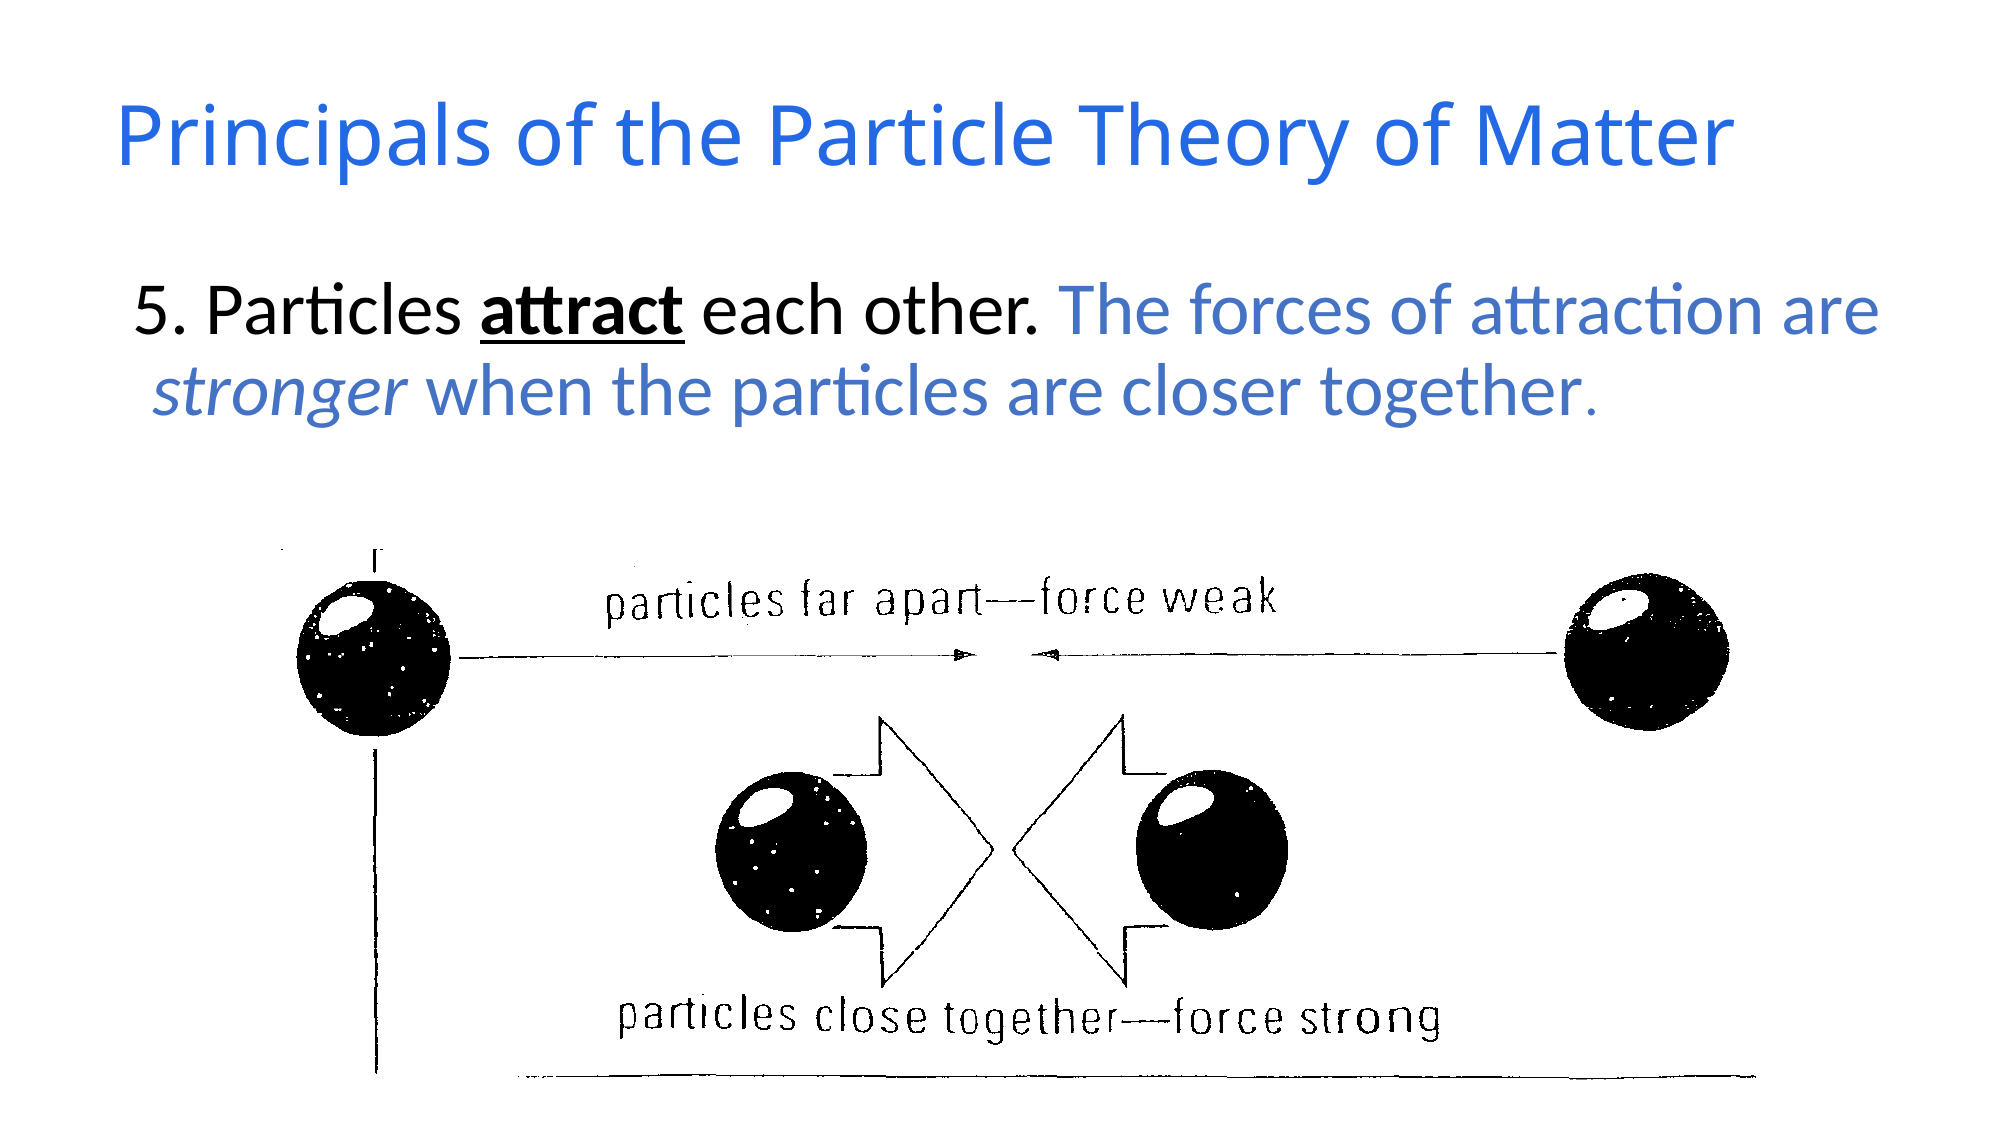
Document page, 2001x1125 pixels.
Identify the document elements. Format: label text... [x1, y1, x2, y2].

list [244, 549, 1756, 1080]
list 5. Particles attract each other. The forces of attraction are stronger when the particles are closer together. [99, 262, 1932, 1005]
title Principals of the Particle Theory of Matter [99, 45, 1900, 233]
